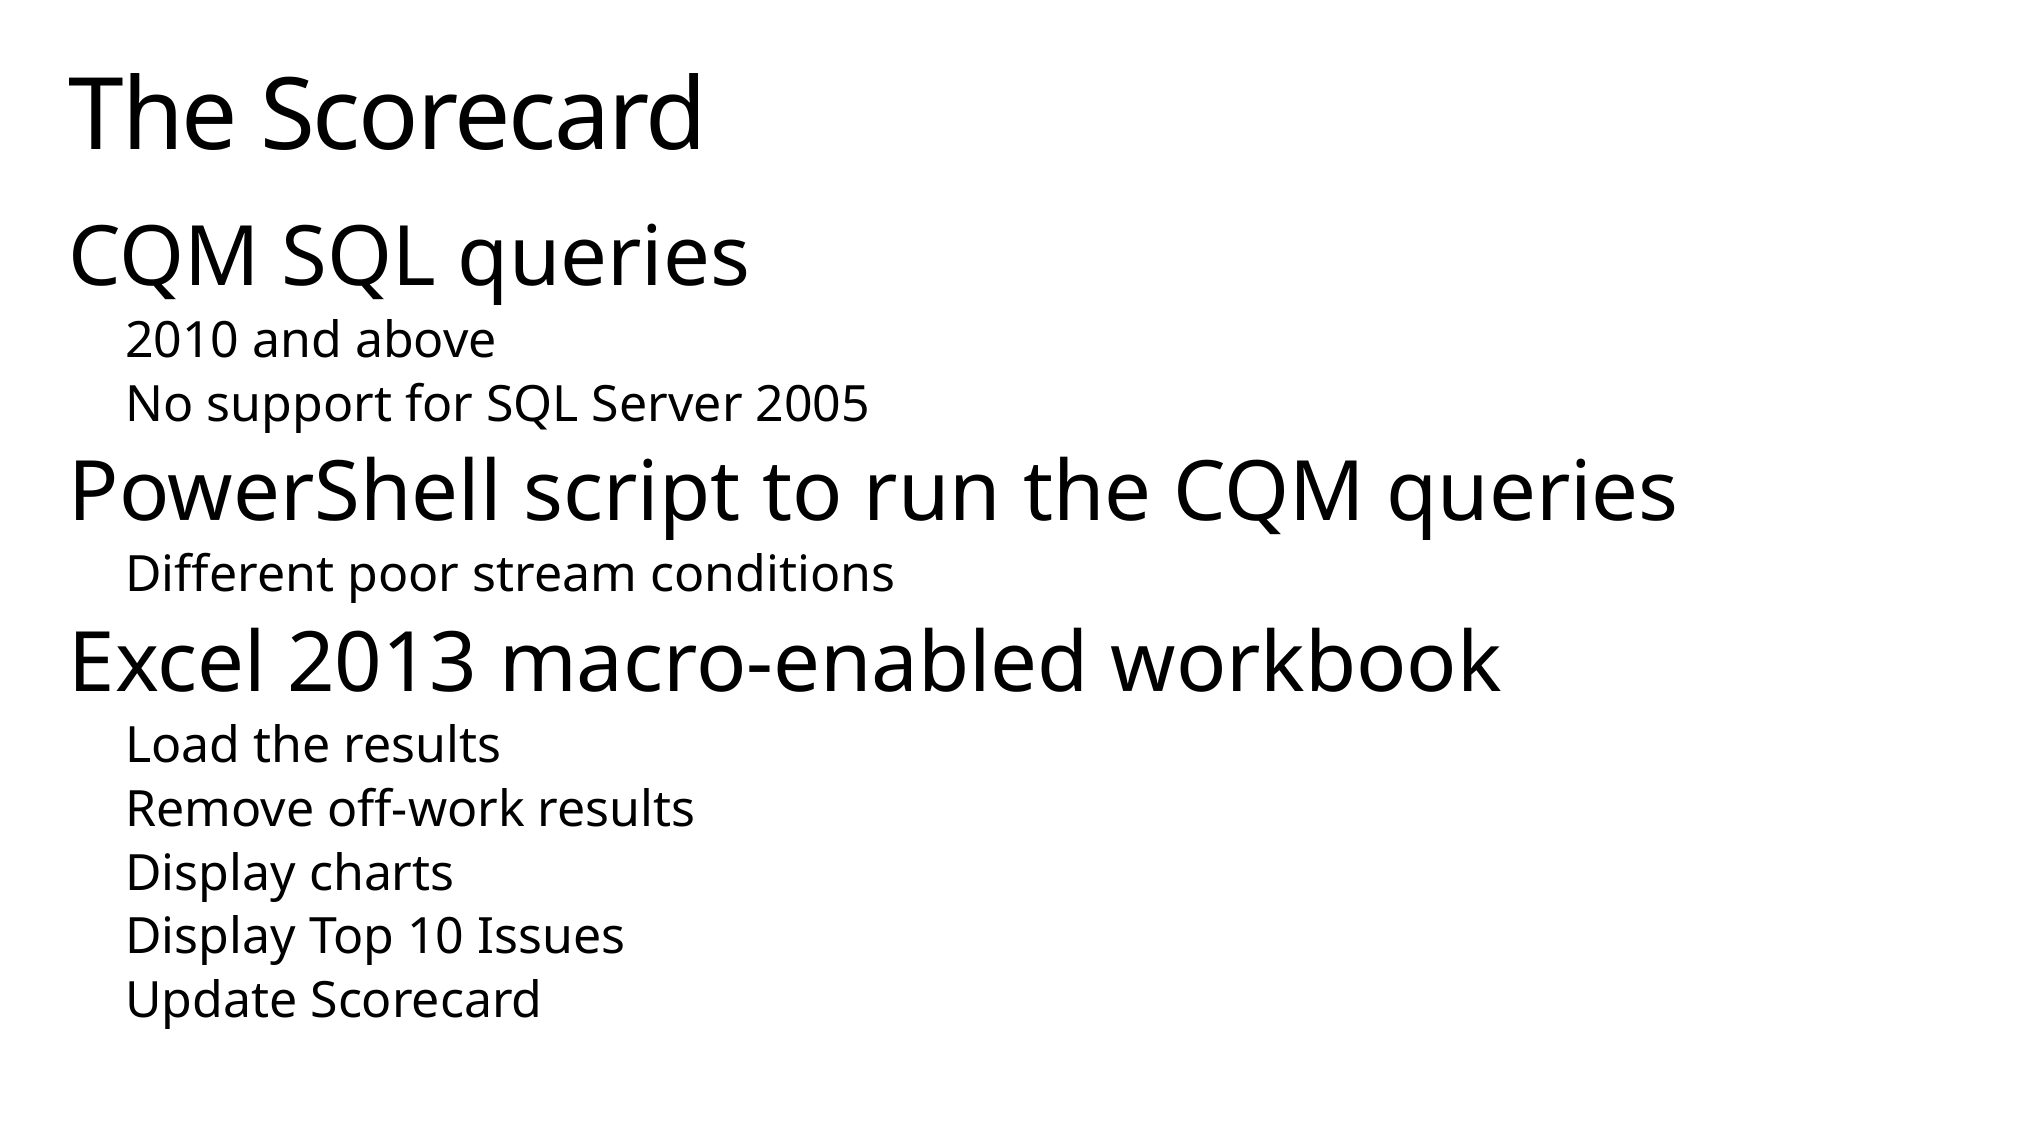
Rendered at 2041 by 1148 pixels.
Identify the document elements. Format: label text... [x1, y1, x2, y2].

title The Scorecard [45, 48, 1996, 199]
list CQM SQL queries 2010 and above No support for SQL Server 2005 PowerShell script to run the CQM queries Different poor stream conditions Excel 2013 macro-enabled workbook Load the results Remove off-work results Display charts Display Top 10 Issues Update Scorecard [45, 199, 1996, 1076]
